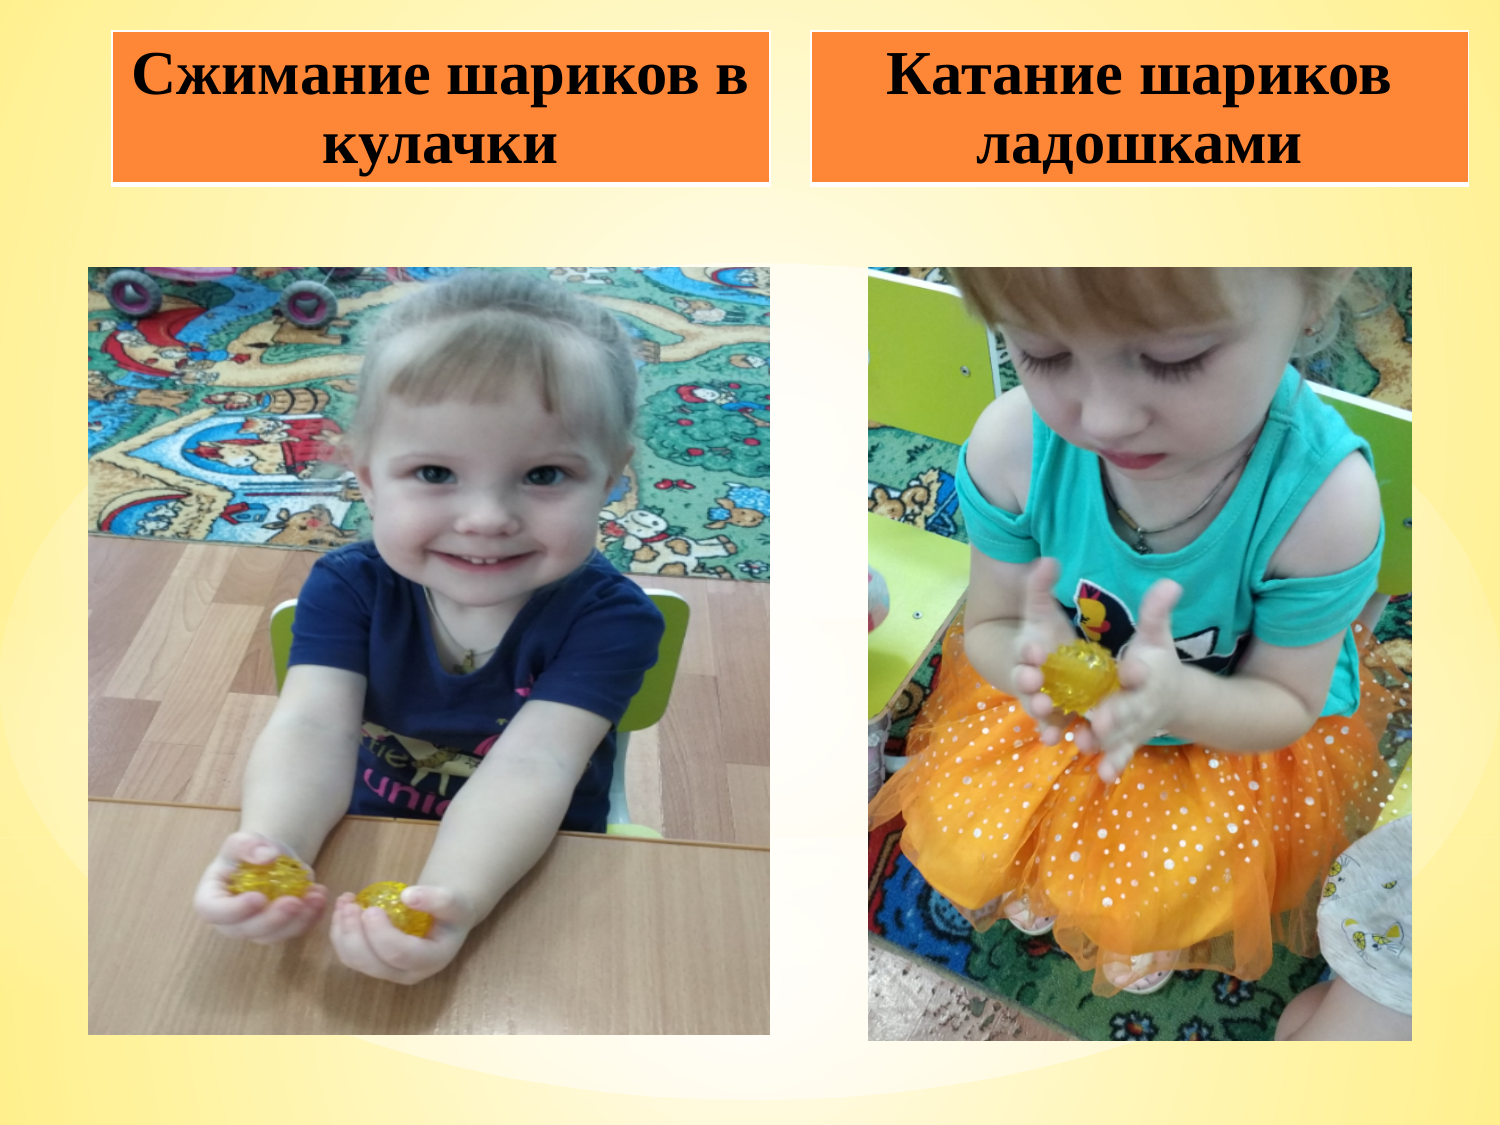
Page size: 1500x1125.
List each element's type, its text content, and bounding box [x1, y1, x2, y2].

table_header Катание шариков ладошками [812, 32, 1468, 182]
picture [88, 266, 771, 1036]
picture [867, 266, 1412, 1041]
table_header Сжимание шариков в кулачки [113, 32, 769, 182]
